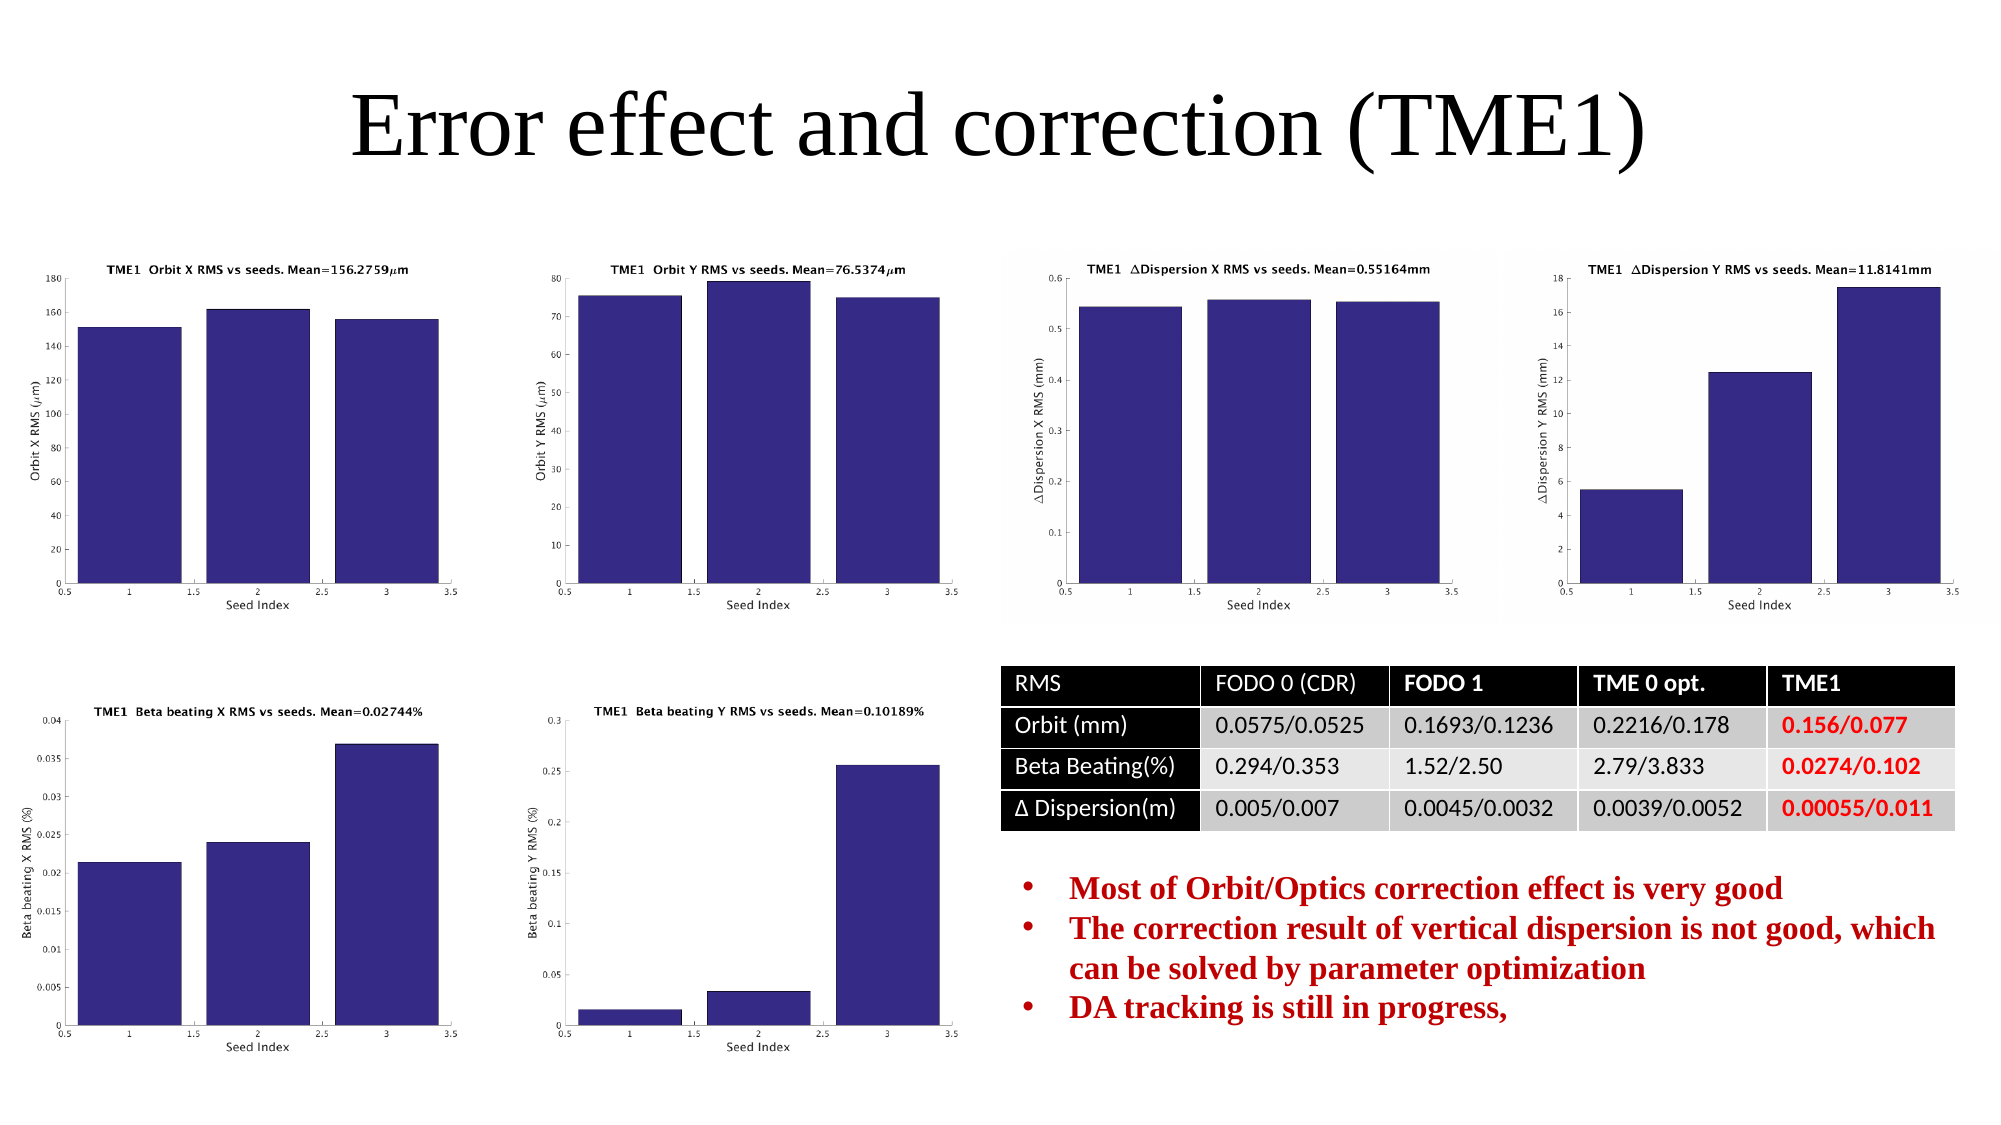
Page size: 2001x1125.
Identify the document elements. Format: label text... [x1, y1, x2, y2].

picture [1502, 250, 2000, 624]
table_cell 0.0575/0.0525 [1201, 708, 1389, 748]
table_cell 2.79/3.833 [1579, 749, 1766, 789]
table_cell 0.2216/0.178 [1579, 708, 1766, 748]
table_cell 0.0039/0.0052 [1579, 791, 1766, 831]
table_cell 0.0274/0.102 [1768, 749, 1955, 789]
table_cell 0.156/0.077 [1768, 708, 1955, 748]
table_header RMS [1001, 666, 1200, 706]
text_box Most of Orbit/Optics correction effect is very good The correction result of vertical dispersion is not good, which can be solved by parameter optimization DA tracking is still in progress, [1007, 858, 1955, 1033]
table_cell 0.00055/0.011 [1768, 791, 1955, 831]
title Error effect and correction (TME1) [137, 16, 1863, 235]
table_header FODO 0 (CDR) [1201, 666, 1389, 706]
table_cell 0.294/0.353 [1201, 749, 1389, 789]
table_cell Orbit (mm) [1001, 708, 1200, 748]
table_header TME 0 opt. [1579, 666, 1766, 706]
table_cell 1.52/2.50 [1390, 749, 1577, 789]
table_cell 0.0045/0.0032 [1390, 791, 1577, 831]
picture [500, 692, 999, 1066]
table_cell Beta Beating(%) [1001, 749, 1200, 789]
picture [0, 692, 498, 1066]
picture [500, 250, 999, 624]
table_header FODO 1 [1390, 666, 1577, 706]
table_header TME1 [1768, 666, 1955, 706]
picture [1001, 250, 1499, 624]
table_cell 0.005/0.007 [1201, 791, 1389, 831]
table_cell Δ Dispersion(m) [1001, 791, 1200, 831]
table_cell 0.1693/0.1236 [1390, 708, 1577, 748]
picture [0, 250, 498, 624]
